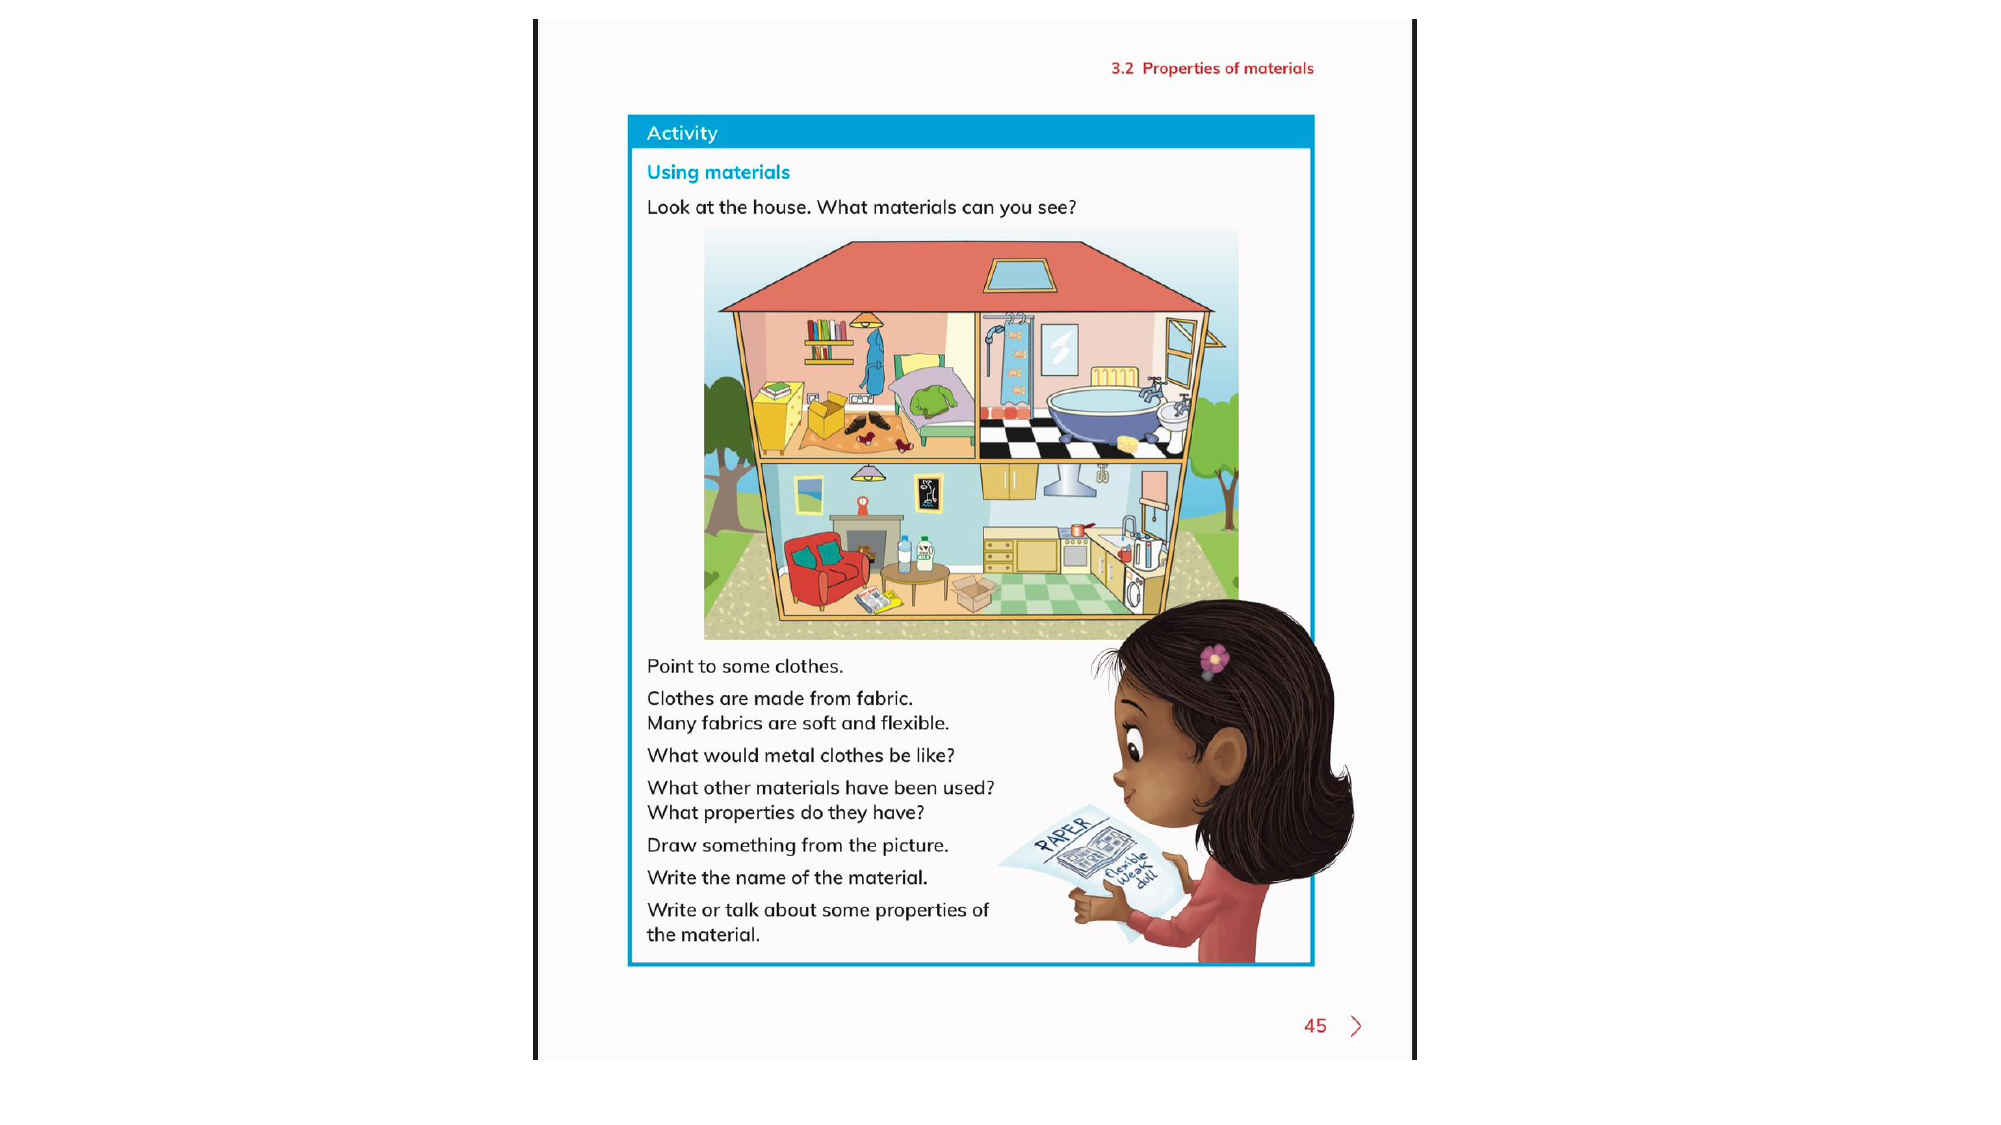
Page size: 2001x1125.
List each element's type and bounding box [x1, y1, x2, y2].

picture [533, 19, 1417, 1060]
